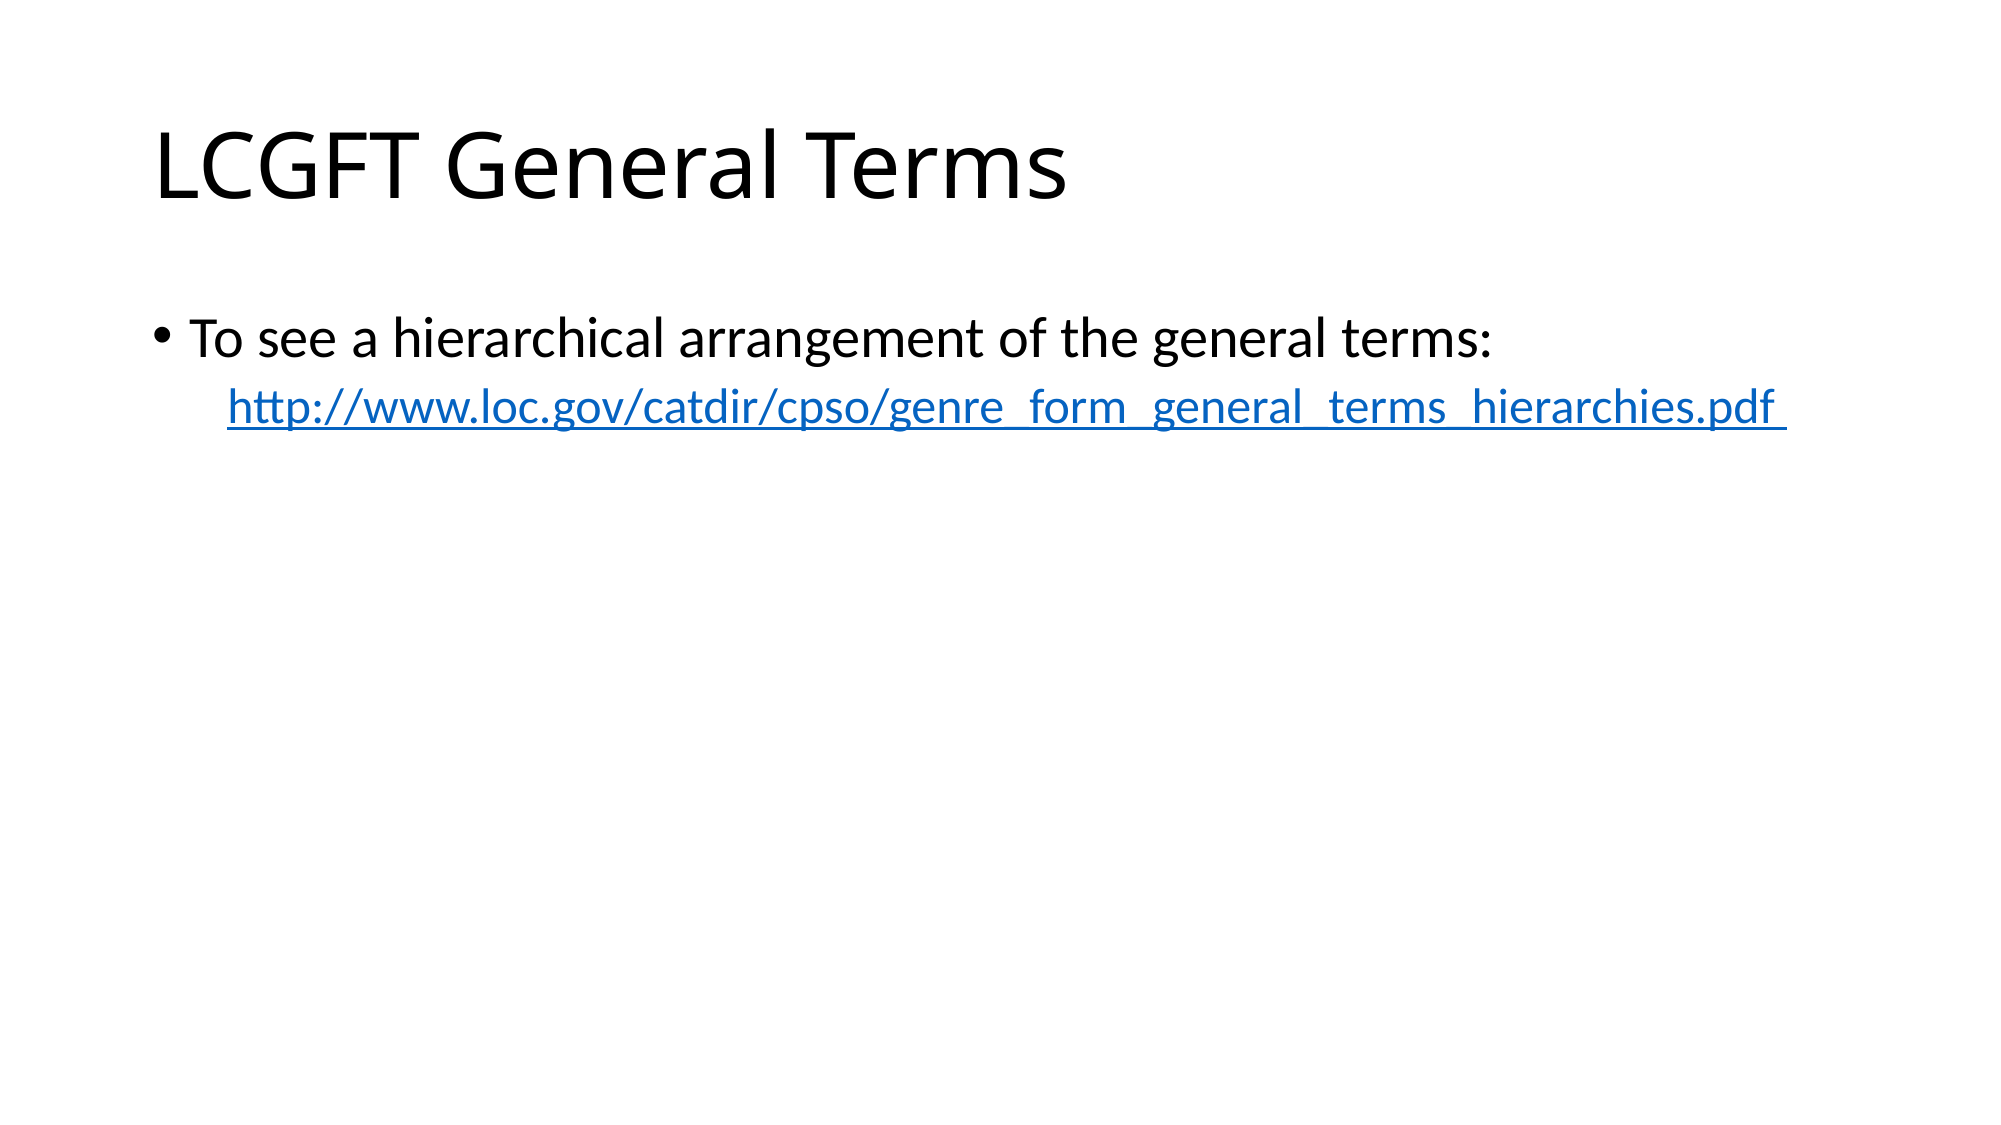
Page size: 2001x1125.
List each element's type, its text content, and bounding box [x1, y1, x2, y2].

list To see a hierarchical arrangement of the general terms: http://www.loc.gov/catdir/cpso/genre_form_general_terms_hierarchies.pdf [137, 299, 1863, 1060]
title LCGFT General Terms [137, 59, 1863, 278]
